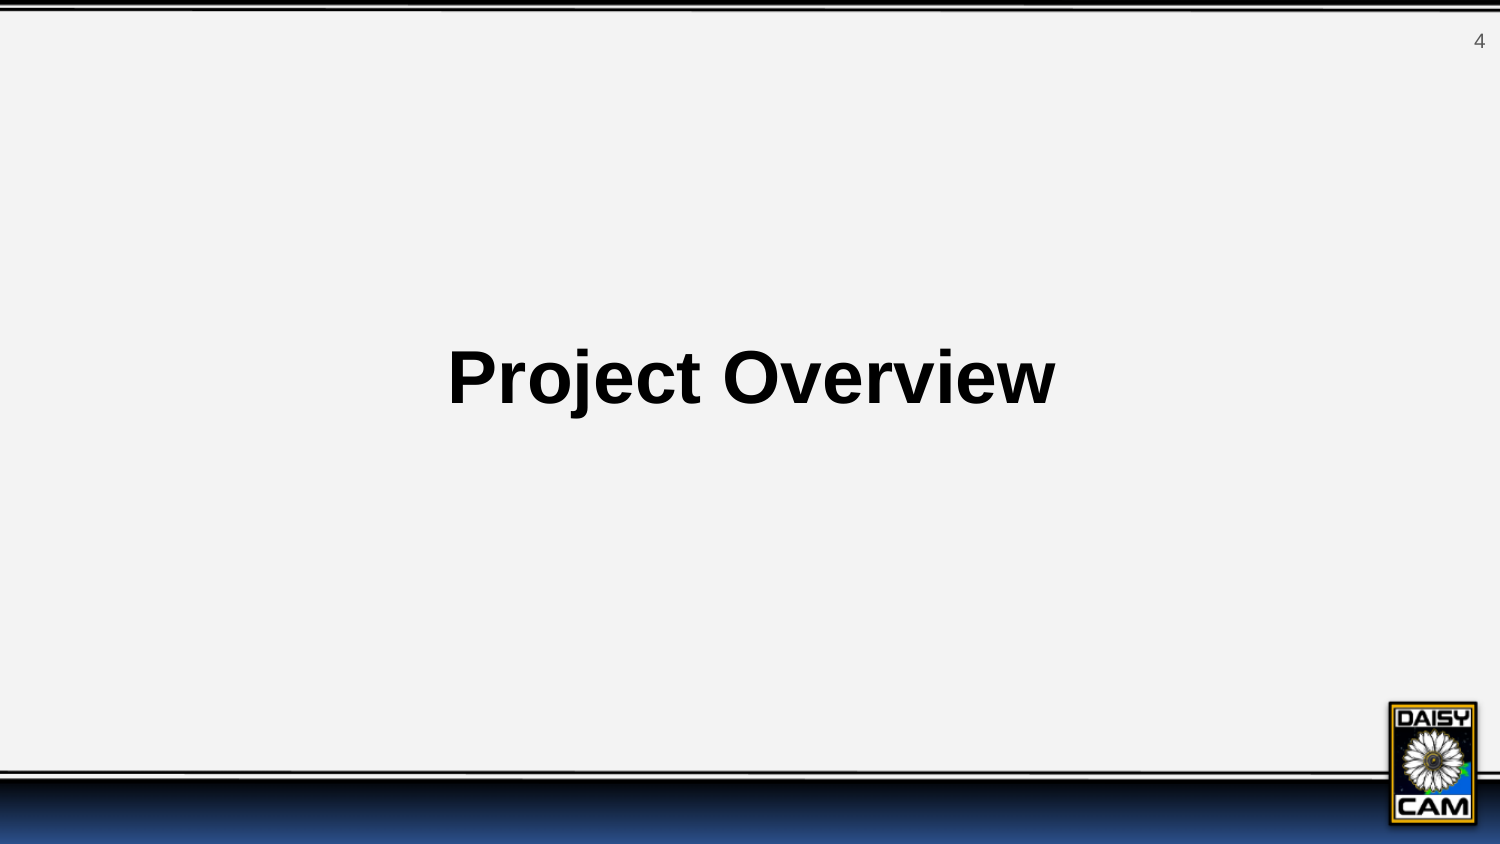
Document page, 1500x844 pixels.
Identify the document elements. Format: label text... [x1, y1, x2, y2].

text_box Project Overview [51, 313, 1454, 434]
picture [0, 0, 1500, 844]
slide_number ‹#› [1410, 7, 1500, 73]
